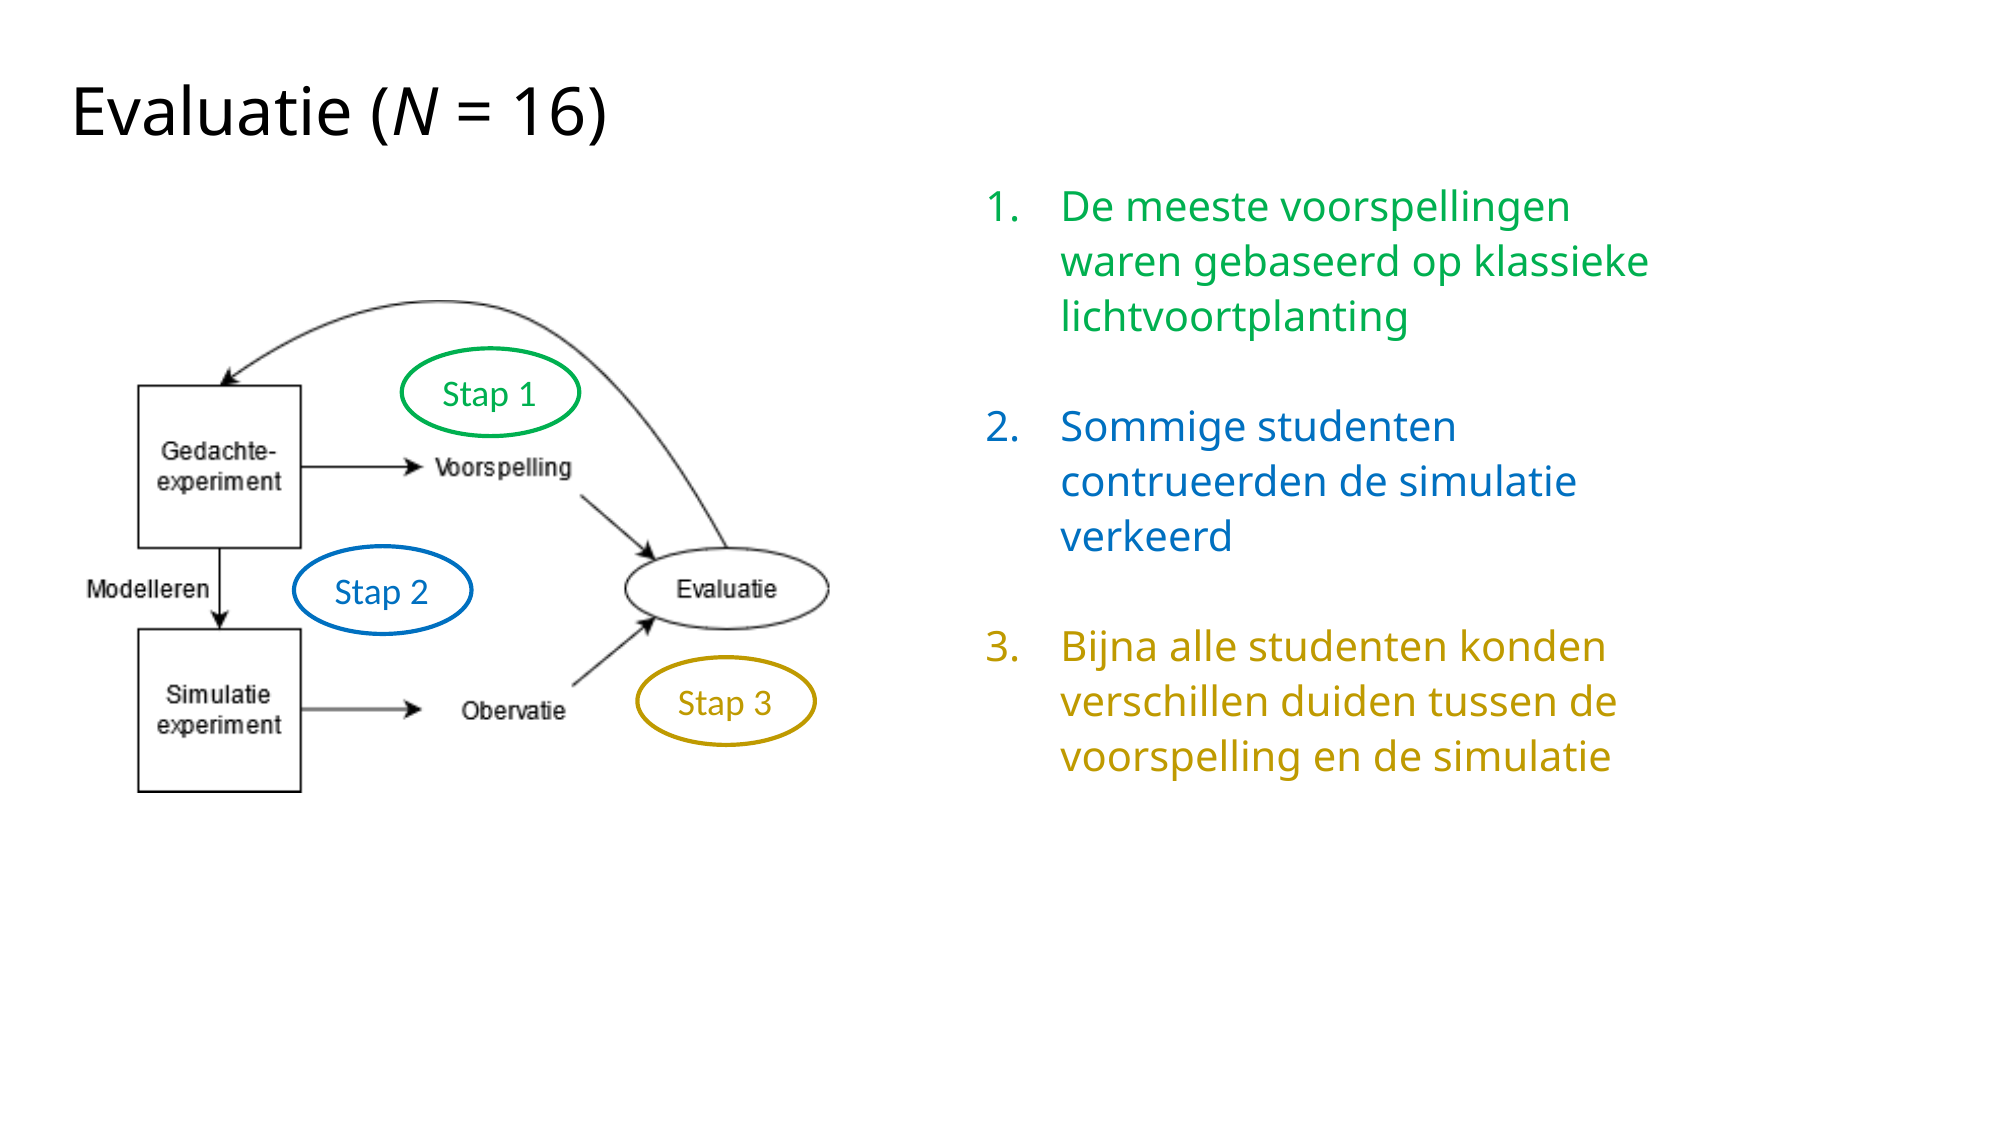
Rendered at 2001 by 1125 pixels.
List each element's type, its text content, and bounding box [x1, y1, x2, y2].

picture [77, 300, 832, 793]
title Evaluatie (N = 16) [55, 60, 1768, 239]
text_box De meeste voorspellingen waren gebaseerd op klassieke lichtvoortplanting Sommige studenten contrueerden de simulatie verkeerd Bijna alle studenten konden verschillen duiden tussen de voorspelling en de simulatie [970, 167, 1703, 881]
